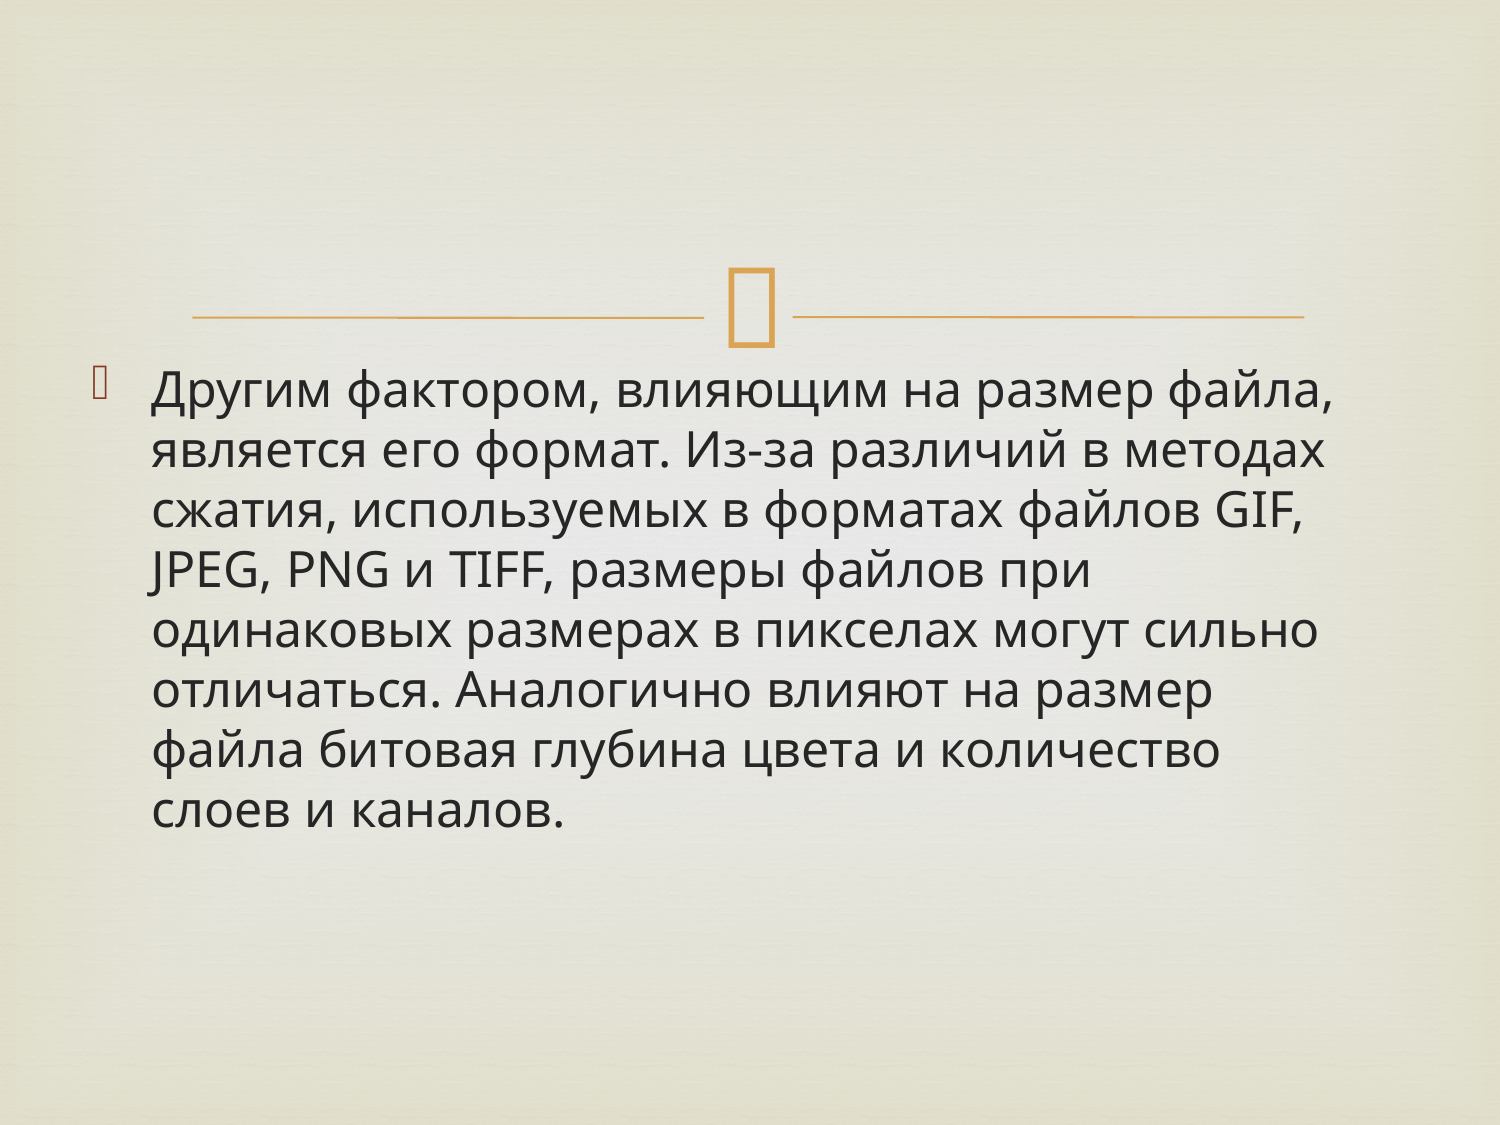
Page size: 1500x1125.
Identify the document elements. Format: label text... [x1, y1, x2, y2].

list Другим фактором, влияющим на размер файла, является его формат. Из-за различий в методах сжатия, используемых в форматах файлов GIF, JPEG, PNG и TIFF, размеры файлов при одинаковых размерах в пикселах могут сильно отличаться. Аналогично влияют на размер файла битовая глубина цвета и количество слоев и каналов. [76, 349, 1386, 1005]
